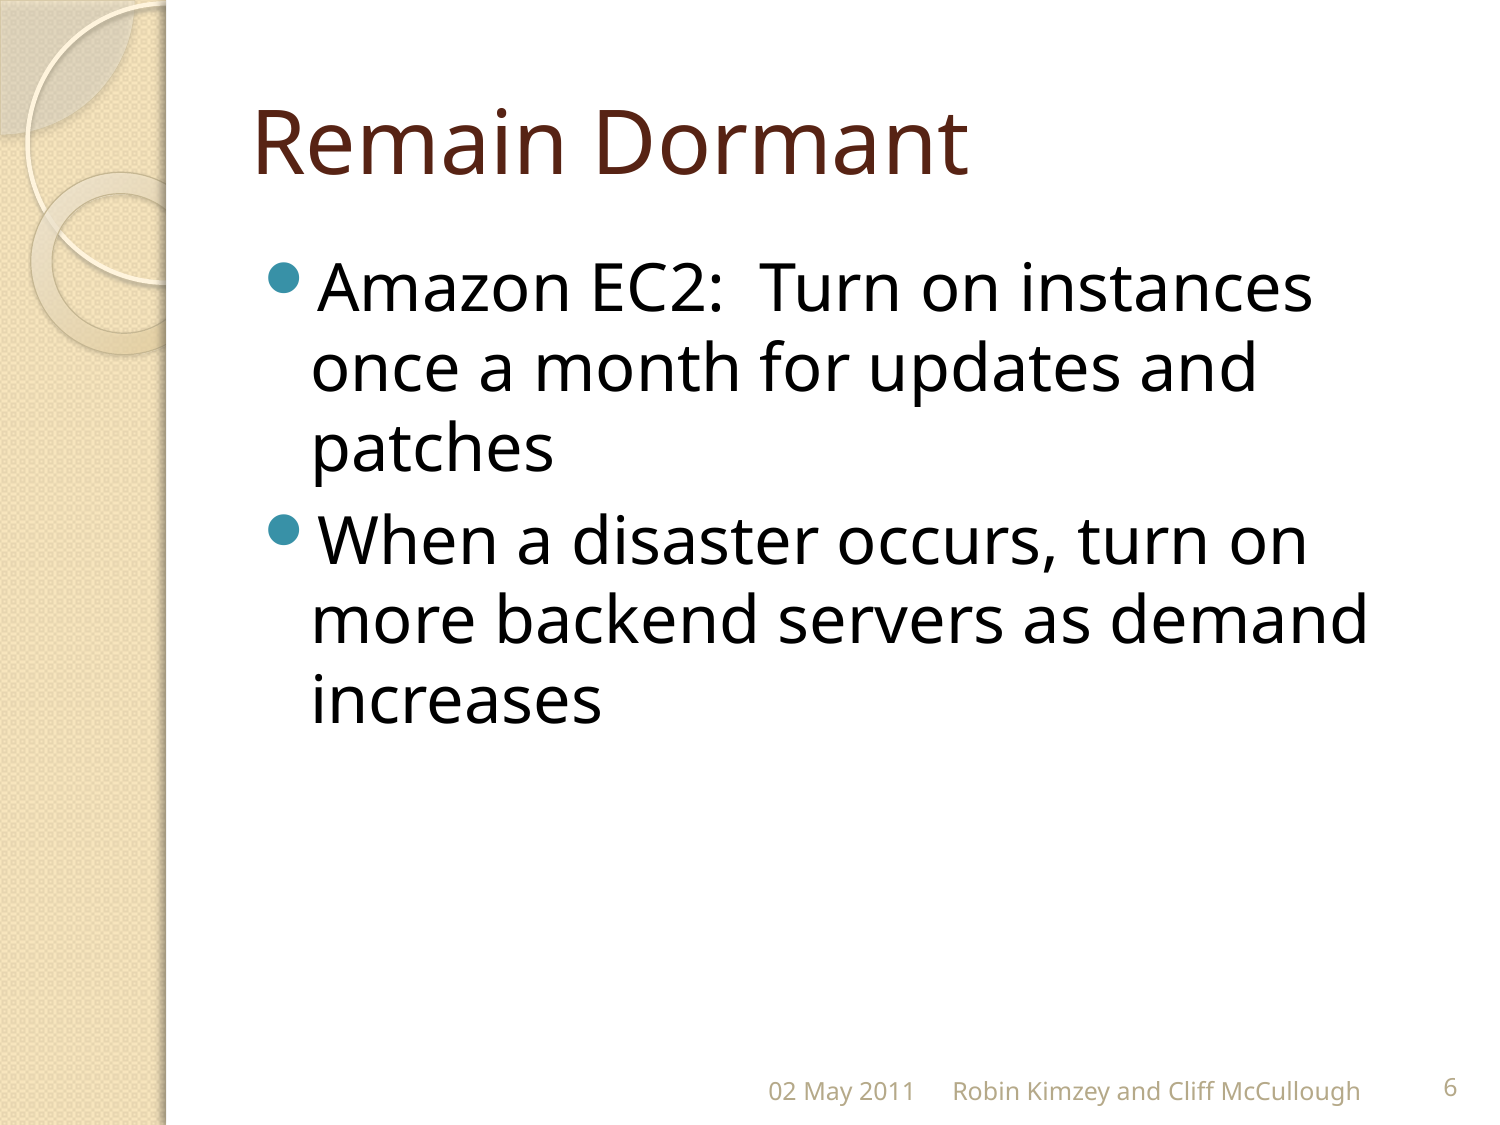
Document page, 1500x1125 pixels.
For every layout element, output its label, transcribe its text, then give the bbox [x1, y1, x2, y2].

list Amazon EC2: Turn on instances once a month for updates and patches When a disaster occurs, turn on more backend servers as demand increases [235, 237, 1466, 1026]
title Remain Dormant [235, 45, 1466, 233]
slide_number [587, 1034, 937, 1113]
slide_number 6 [1413, 1034, 1488, 1113]
footer Robin Kimzey and Cliff McCullough [937, 1034, 1413, 1113]
